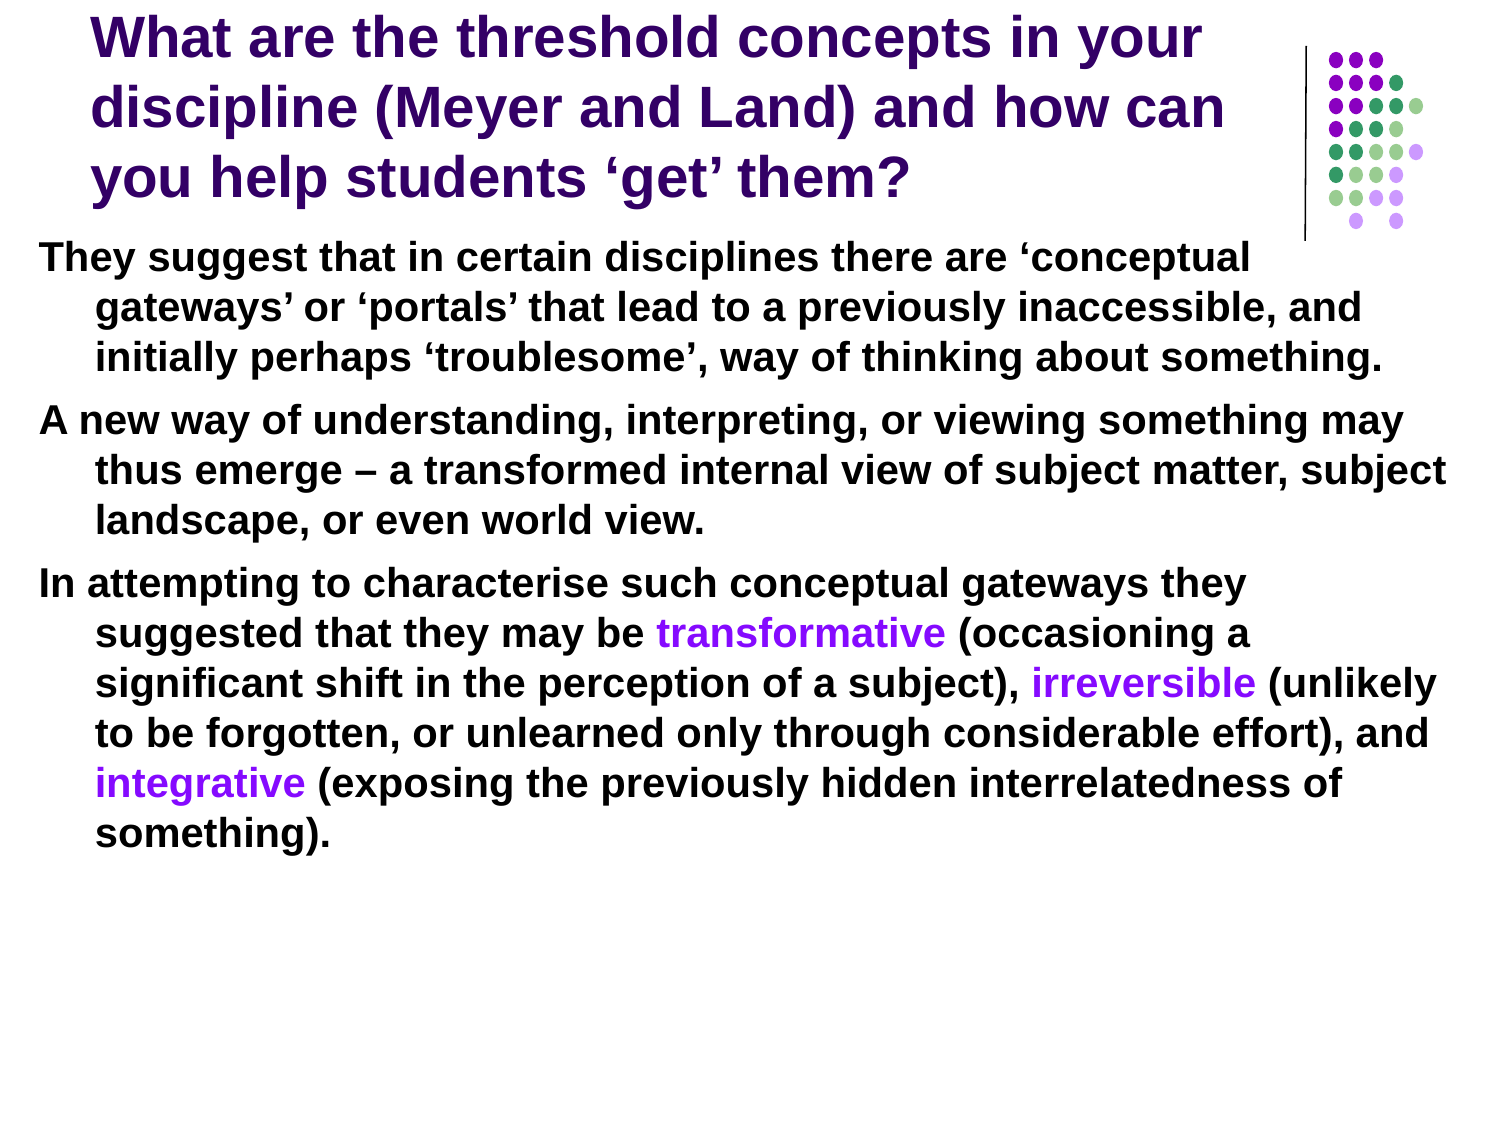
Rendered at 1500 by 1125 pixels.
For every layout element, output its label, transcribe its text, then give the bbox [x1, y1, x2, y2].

list They suggest that in certain disciplines there are ‘conceptual gateways’ or ‘portals’ that lead to a previously inaccessible, and initially perhaps ‘troublesome’, way of thinking about something. A new way of understanding, interpreting, or viewing something may thus emerge – a transformed internal view of subject matter, subject landscape, or even world view. In attempting to characterise such conceptual gateways they suggested that they may be transformative (occasioning a significant shift in the perception of a subject), irreversible (unlikely to be forgotten, or unlearned only through considerable effort), and integrative (exposing the previously hidden interrelatedness of something). [23, 222, 1465, 1039]
title What are the threshold concepts in your discipline (Meyer and Land) and how can you help students ‘get’ them? [75, 40, 1313, 218]
